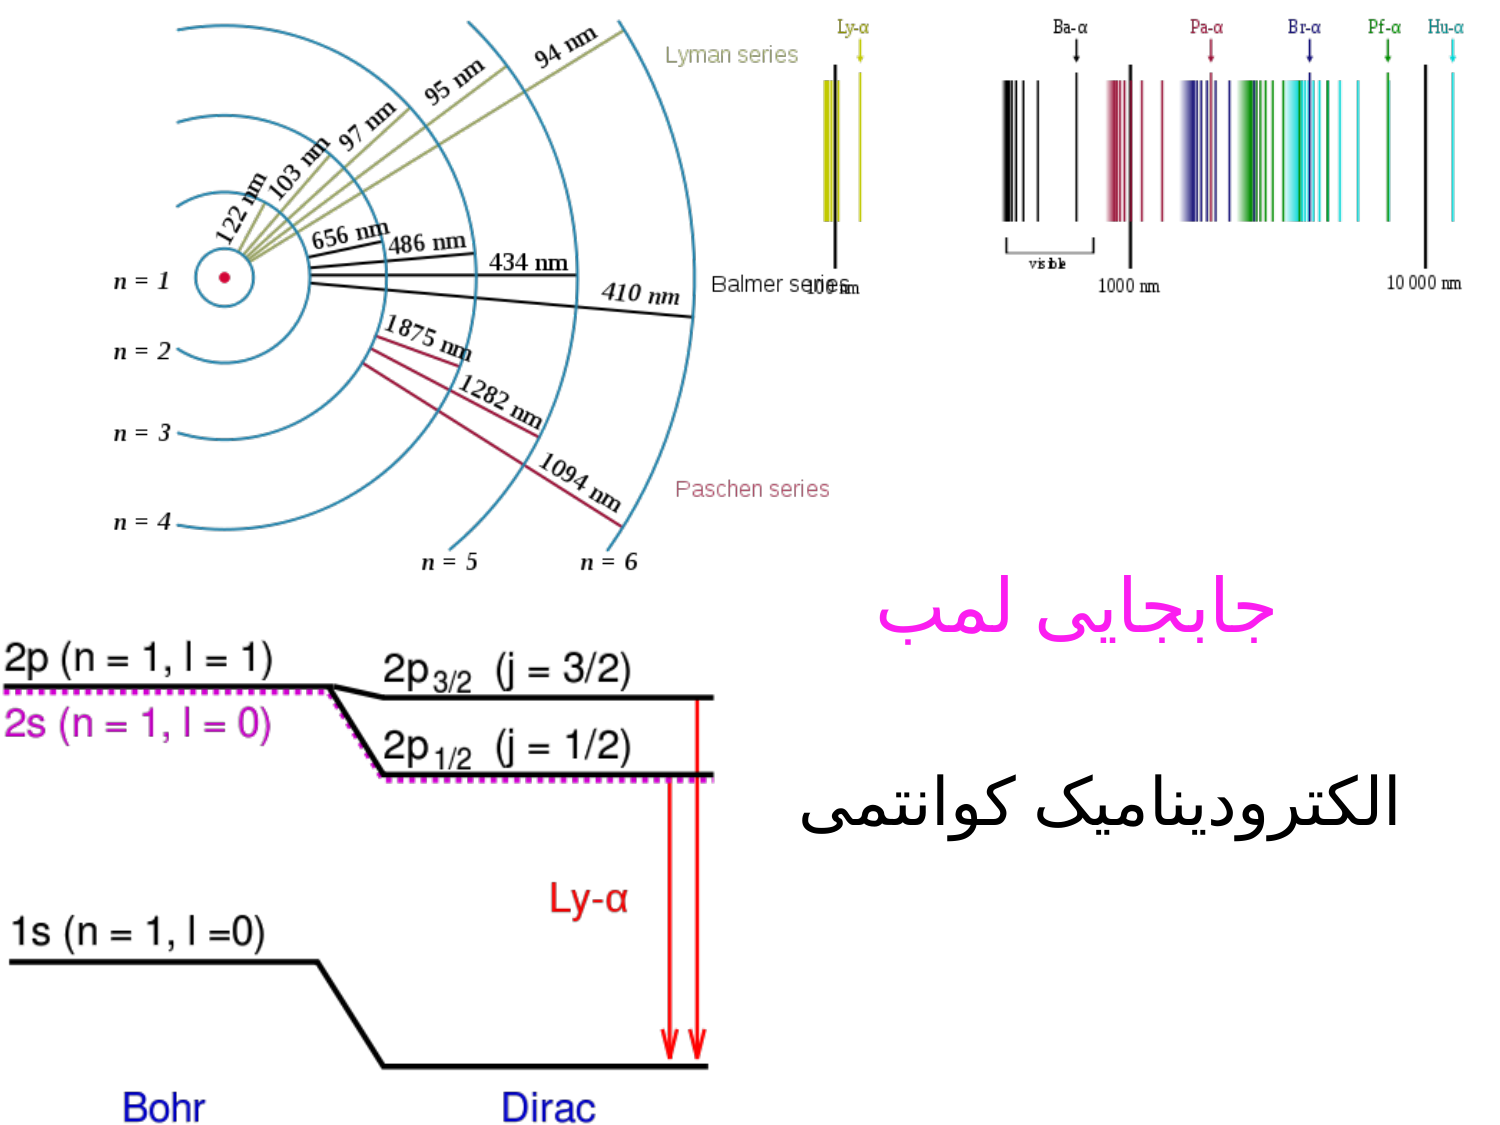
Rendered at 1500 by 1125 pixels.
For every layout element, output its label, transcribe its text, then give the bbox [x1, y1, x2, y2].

text_box الکترودینامیک کوانتمی [784, 751, 1418, 847]
picture [52, 0, 1500, 617]
picture [0, 632, 718, 1125]
text_box جابجایی لمب [860, 550, 1294, 656]
